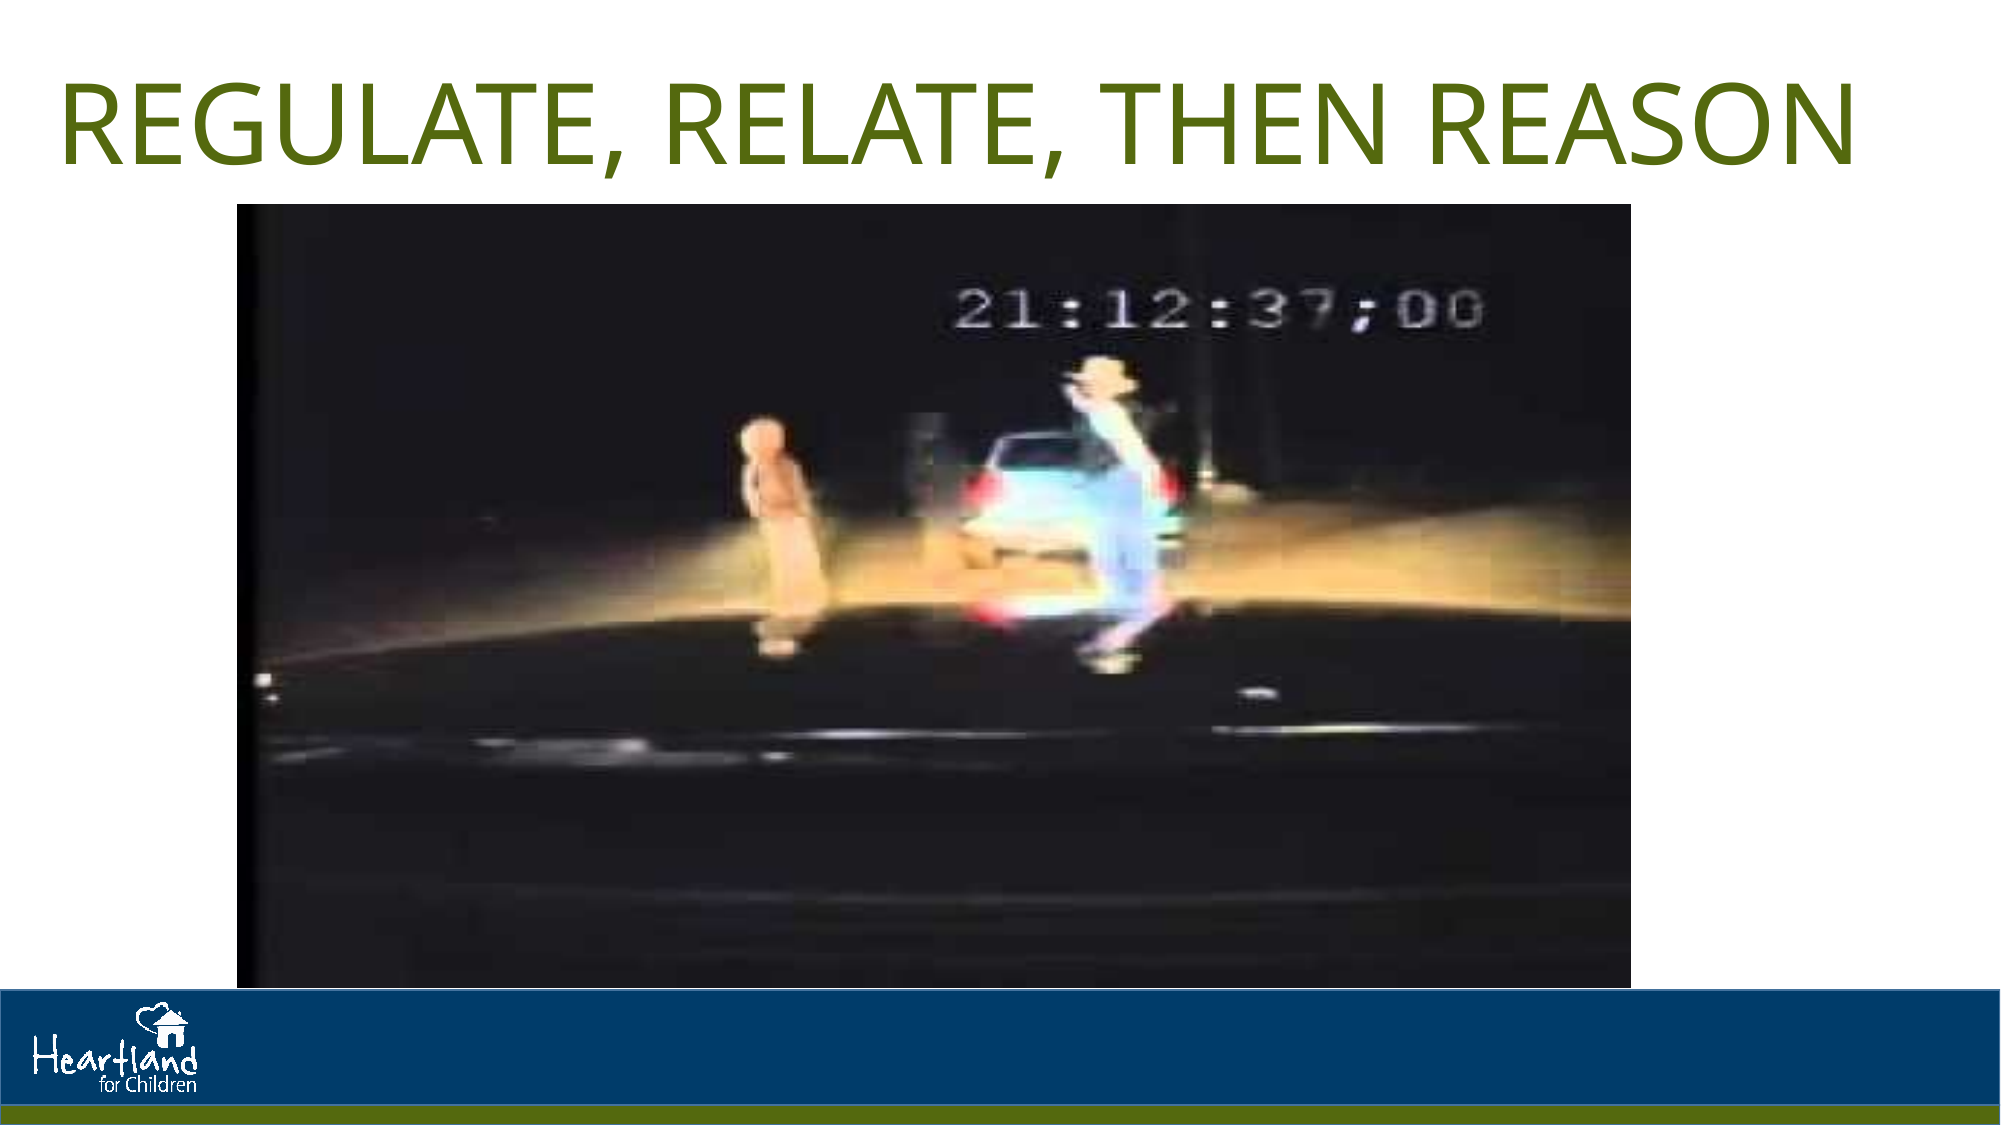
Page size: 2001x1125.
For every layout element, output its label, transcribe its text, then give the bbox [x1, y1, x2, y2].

picture [13, 936, 216, 1125]
title REGULATE, RELATE, THEN REASON [40, 19, 1971, 237]
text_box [236, 203, 1632, 989]
